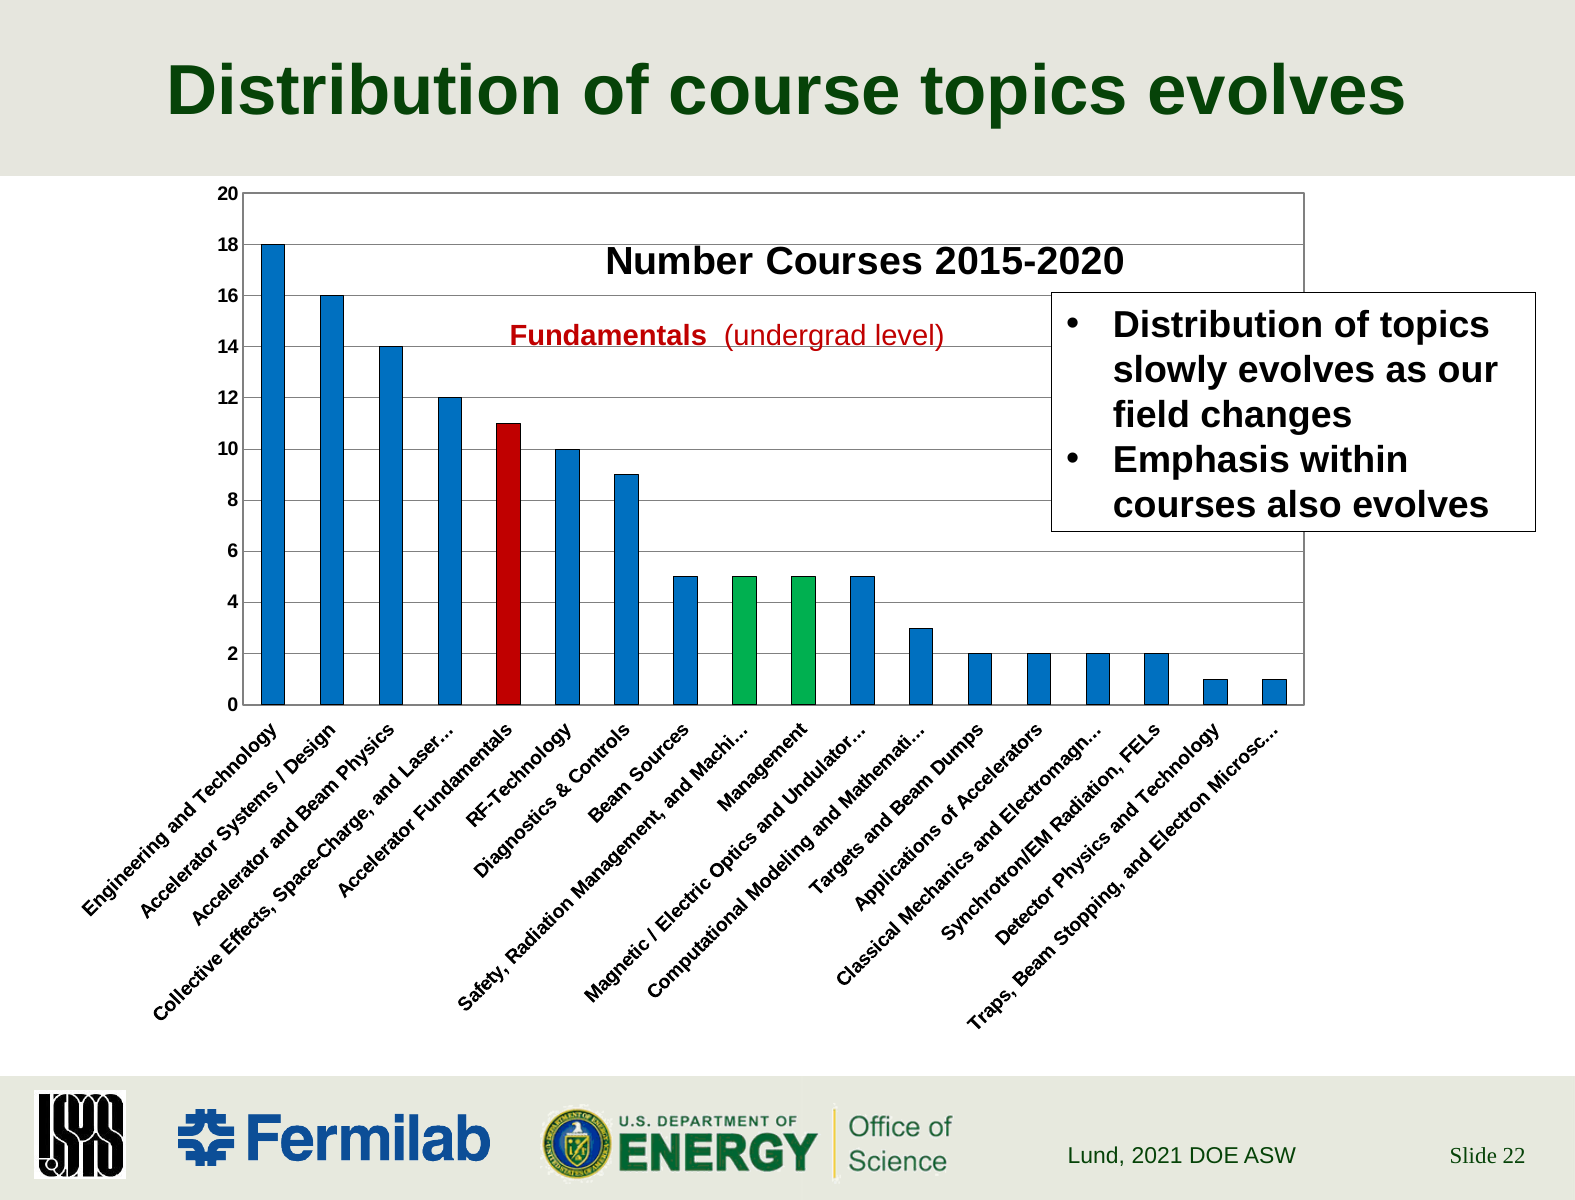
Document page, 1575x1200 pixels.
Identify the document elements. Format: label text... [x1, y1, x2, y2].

chart [77, 173, 1320, 1036]
picture [0, 1071, 1575, 1200]
slide_number Slide 22 [1444, 1112, 1575, 1176]
text_box Distribution of topics slowly evolves as our field changes Emphasis within courses also evolves [1325, 292, 1536, 532]
picture [0, 0, 1575, 176]
title Distribution of course topics evolves [12, 49, 1563, 135]
footer Lund, 2021 DOE ASW [1067, 1112, 1444, 1176]
